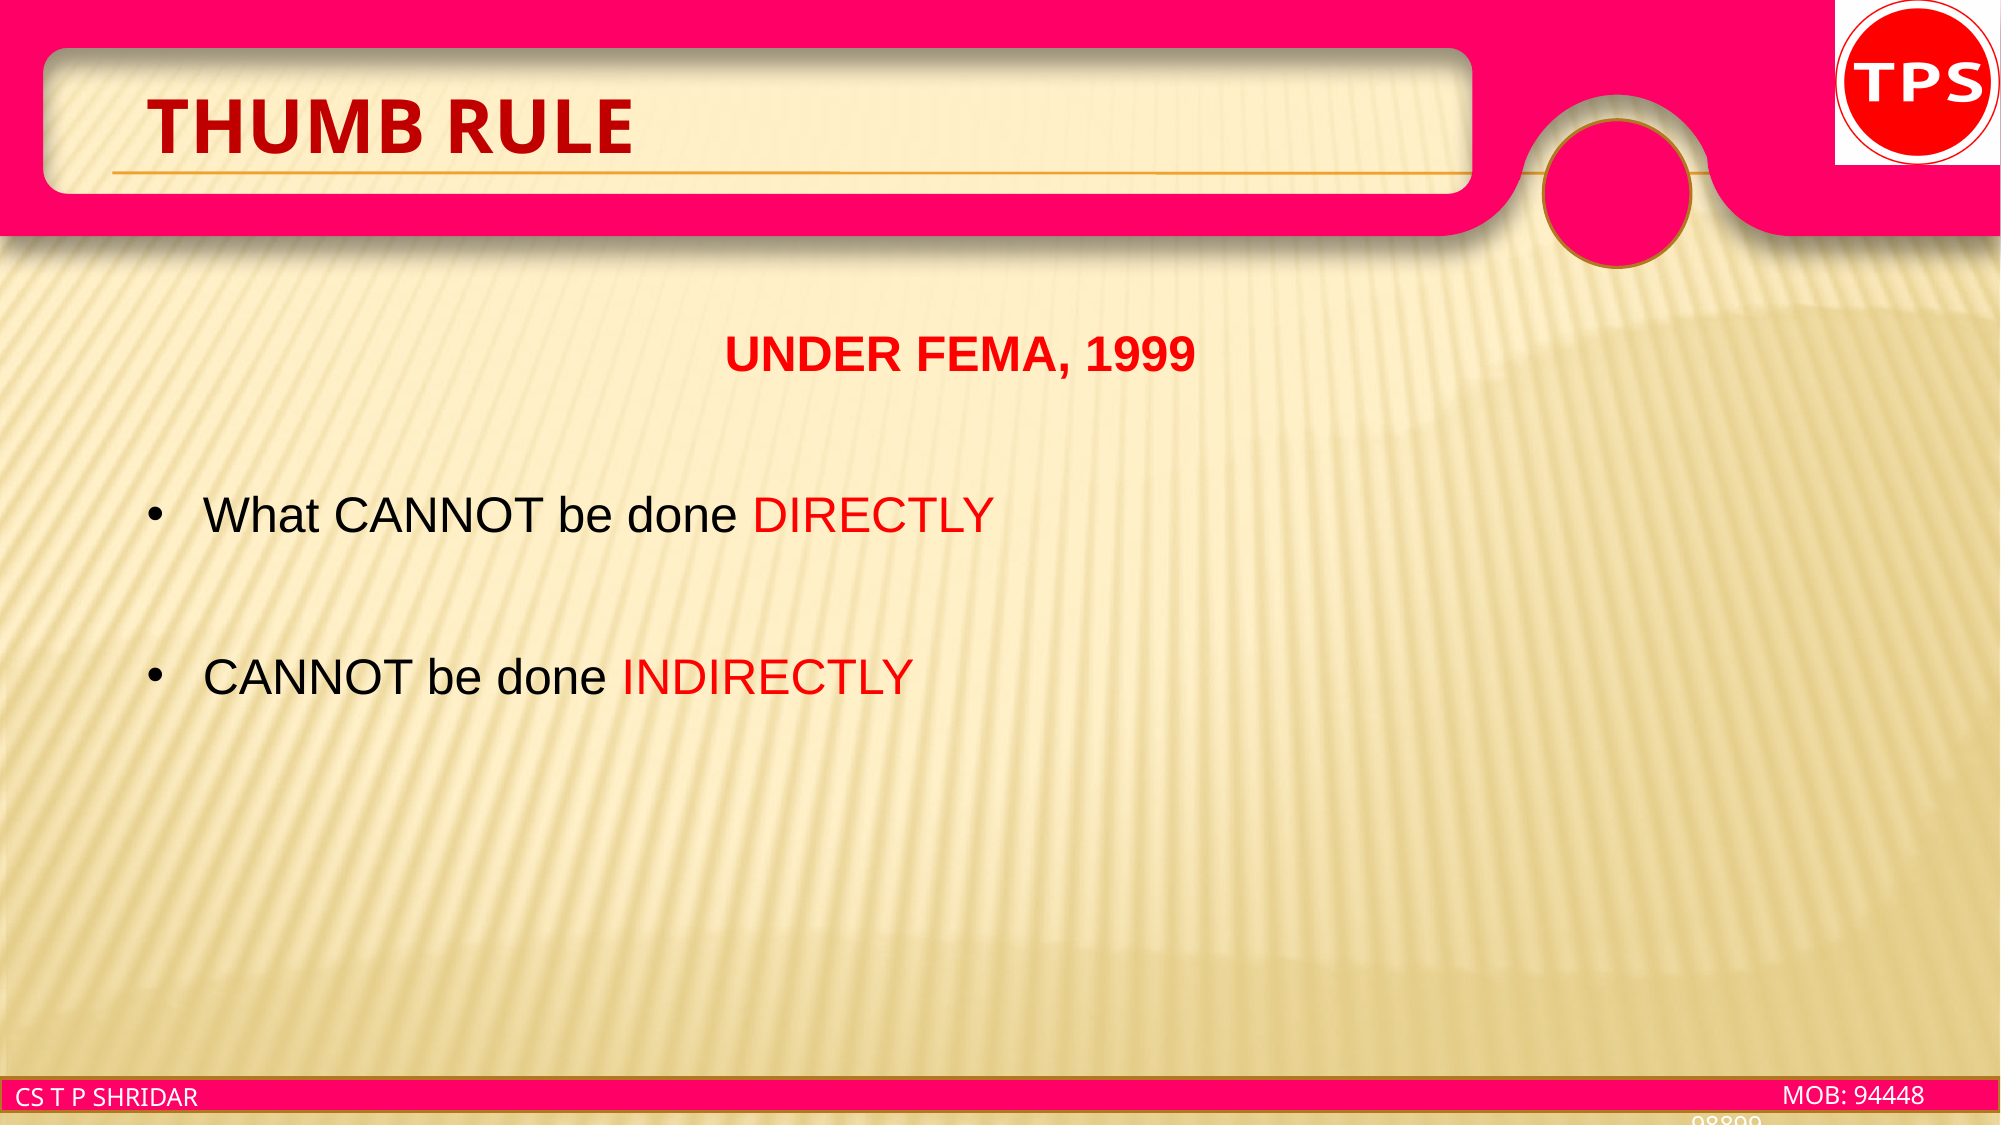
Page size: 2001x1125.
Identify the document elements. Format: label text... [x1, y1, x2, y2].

text_box UNDER FEMA, 1999 What CANNOT be done DIRECTLY CANNOT be done INDIRECTLY [131, 309, 1790, 712]
text_box THUMB RULE [131, 64, 1034, 176]
picture [1835, 0, 2000, 165]
